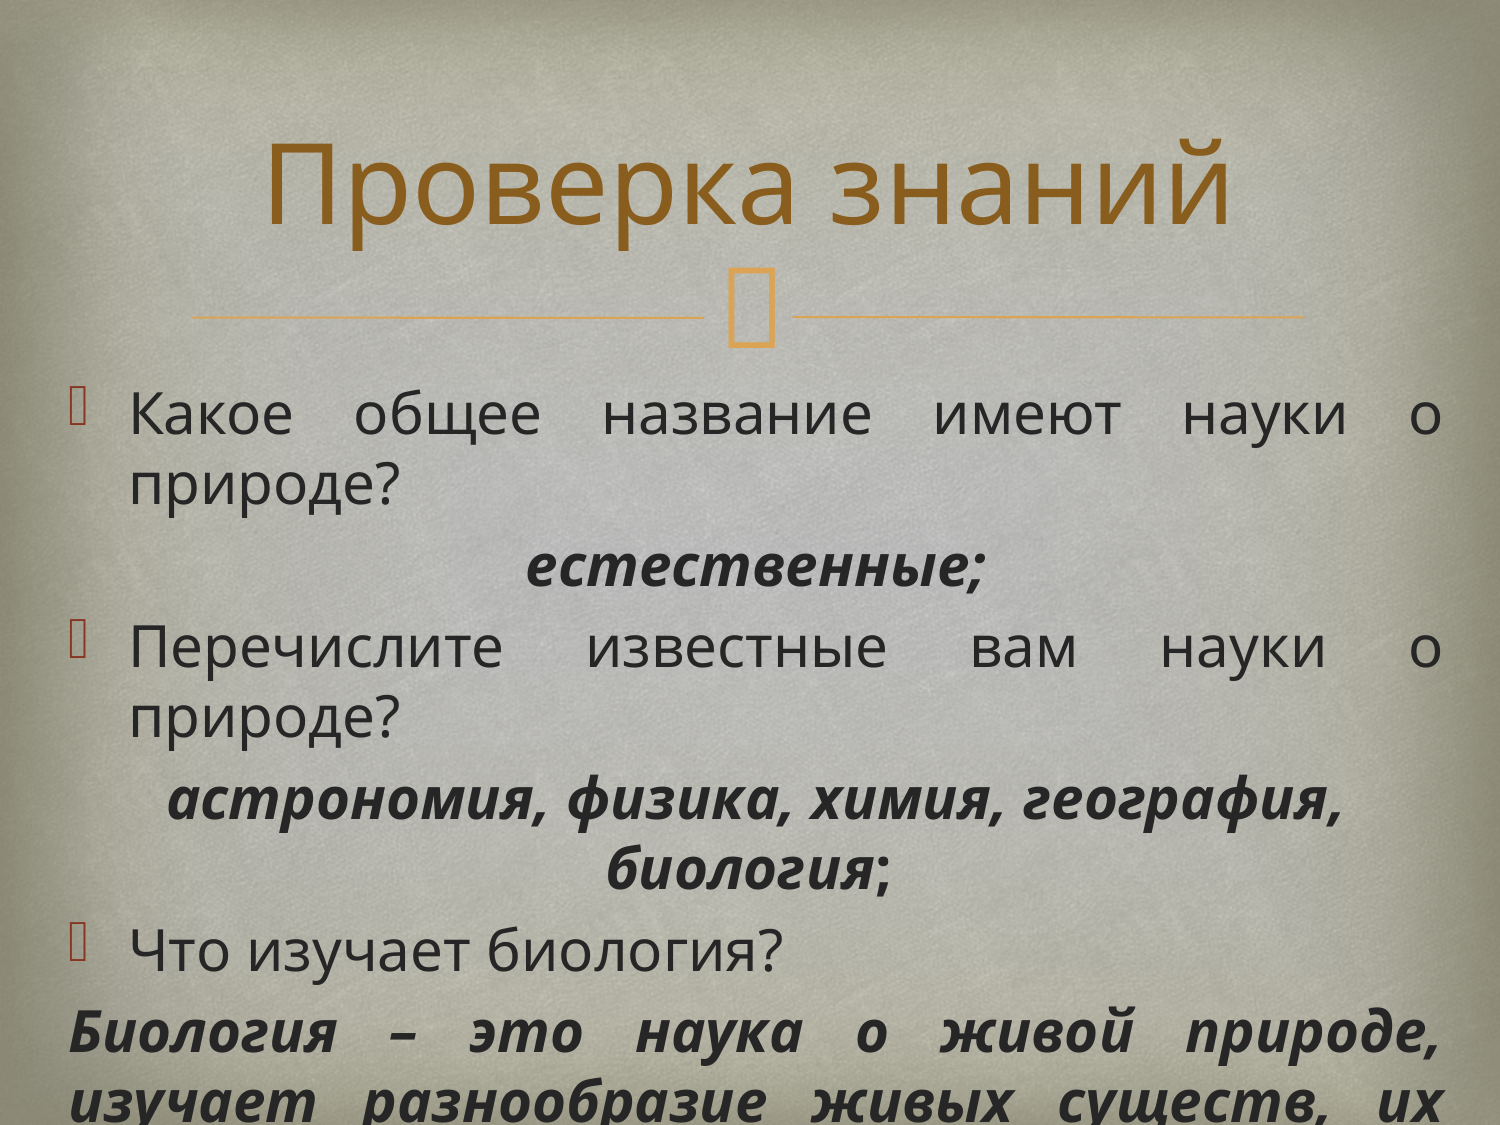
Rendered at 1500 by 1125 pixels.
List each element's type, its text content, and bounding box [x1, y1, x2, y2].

list Какое общее название имеют науки о природе? естественные; Перечислите известные вам науки о природе? астрономия, физика, химия, география, биология; Что изучает биология? Биология – это наука о живой природе, изучает разнообразие живых существ, их развитие и связь между собой и неживой природой. [53, 368, 1459, 1083]
title Проверка знаний [112, 93, 1386, 267]
